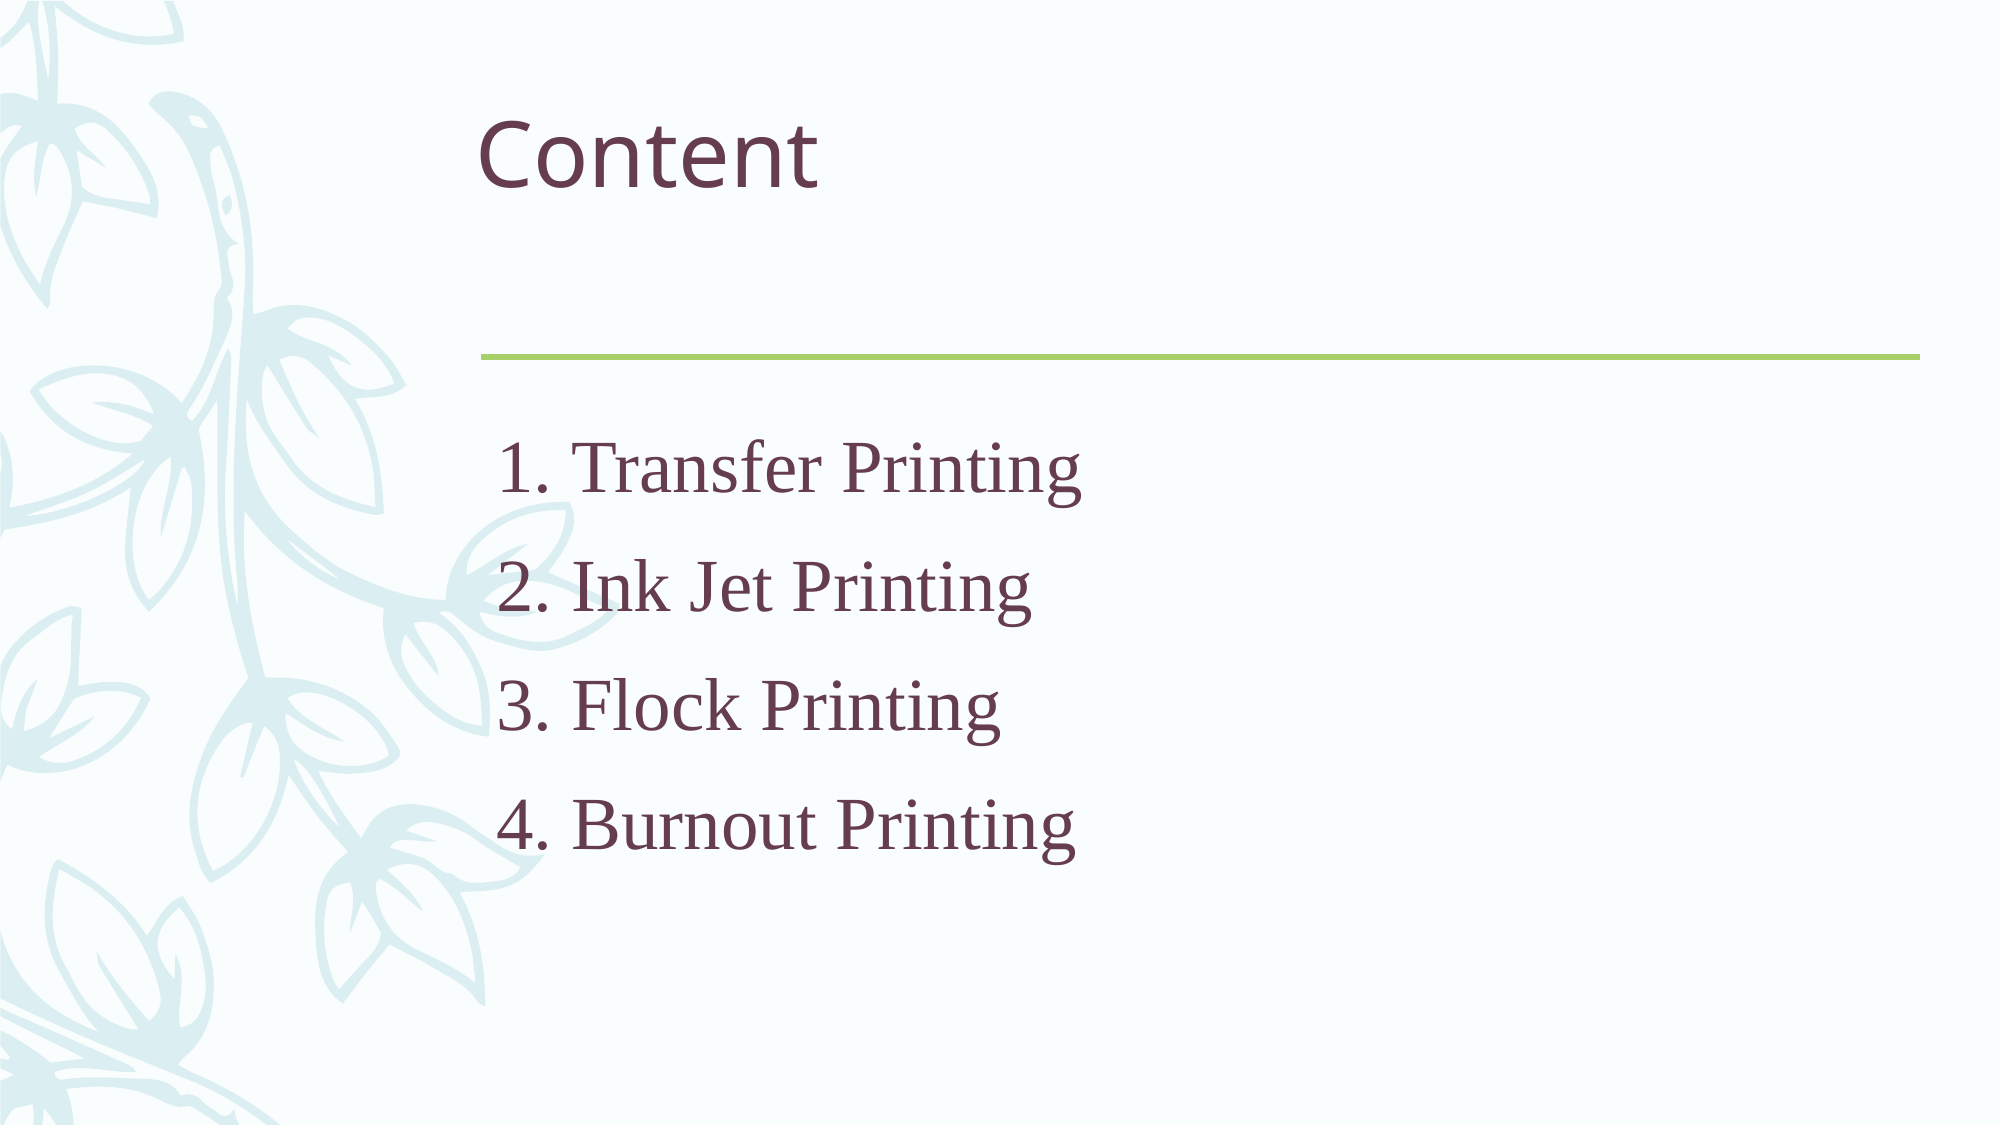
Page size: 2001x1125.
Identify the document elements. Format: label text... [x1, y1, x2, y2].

list Transfer Printing Ink Jet Printing Flock Printing Burnout Printing [481, 399, 1920, 999]
title Content [460, 93, 1920, 350]
